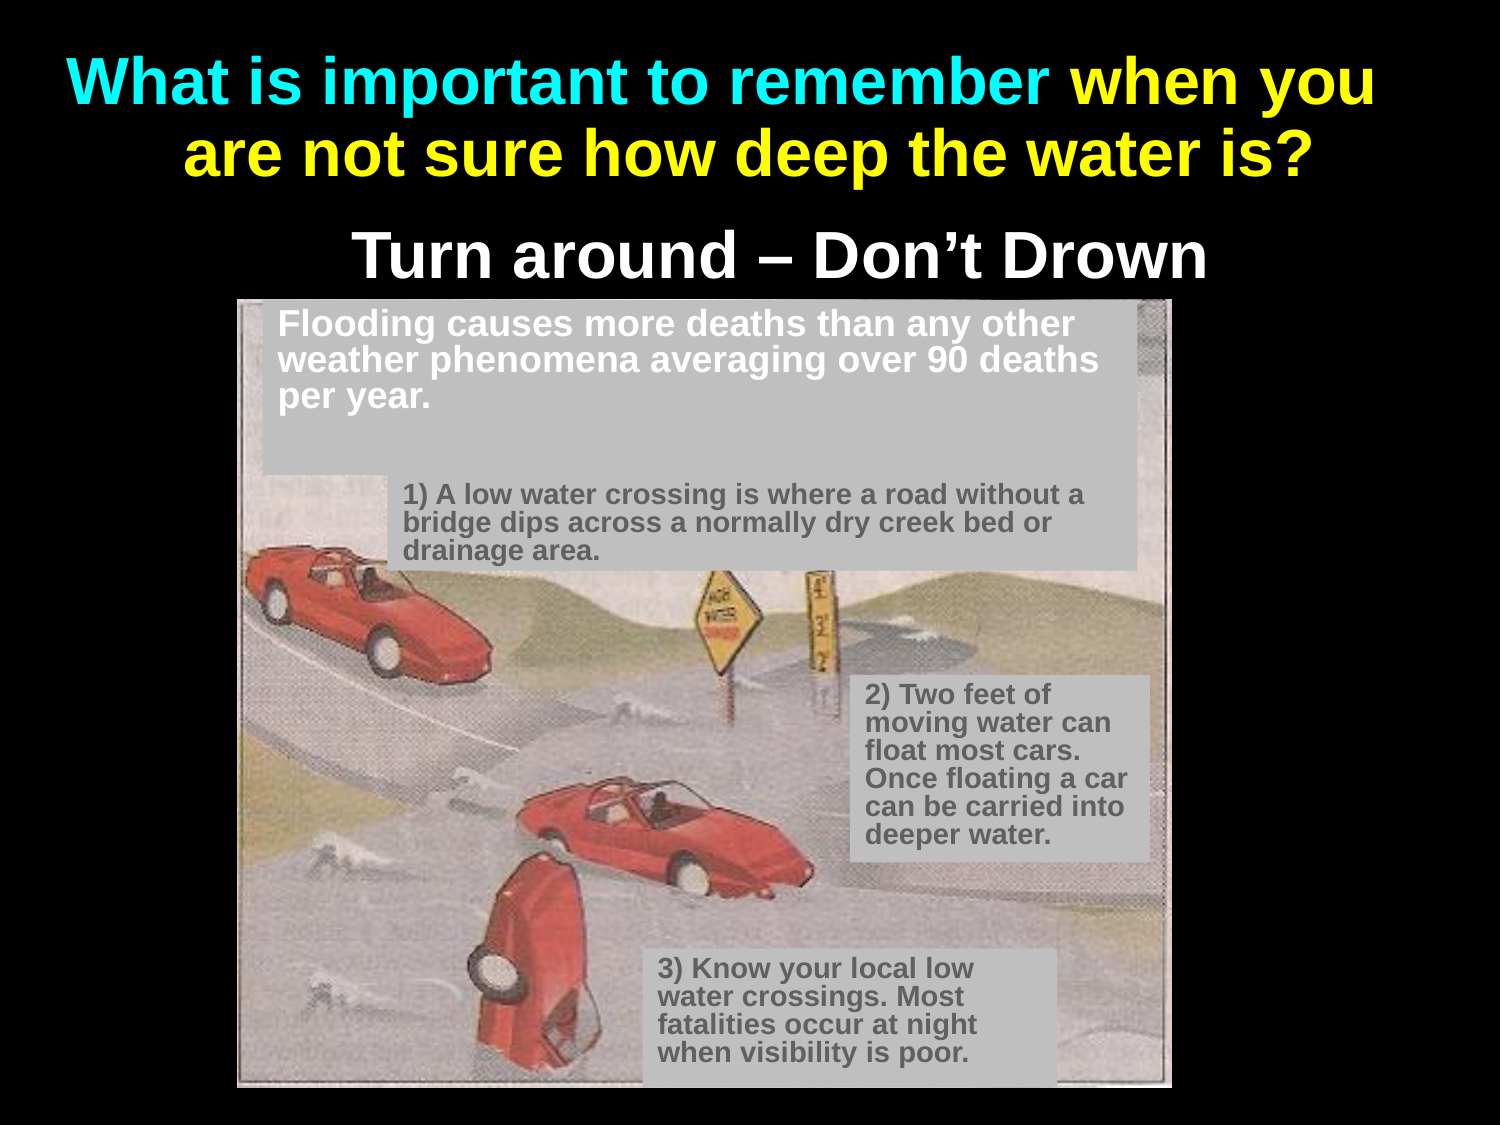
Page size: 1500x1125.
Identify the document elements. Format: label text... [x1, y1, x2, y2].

title What is important to remember when you are not sure how deep the water is? [0, 0, 1500, 238]
list Turn around – Don’t Drown [262, 219, 1325, 345]
picture [237, 299, 1172, 1088]
